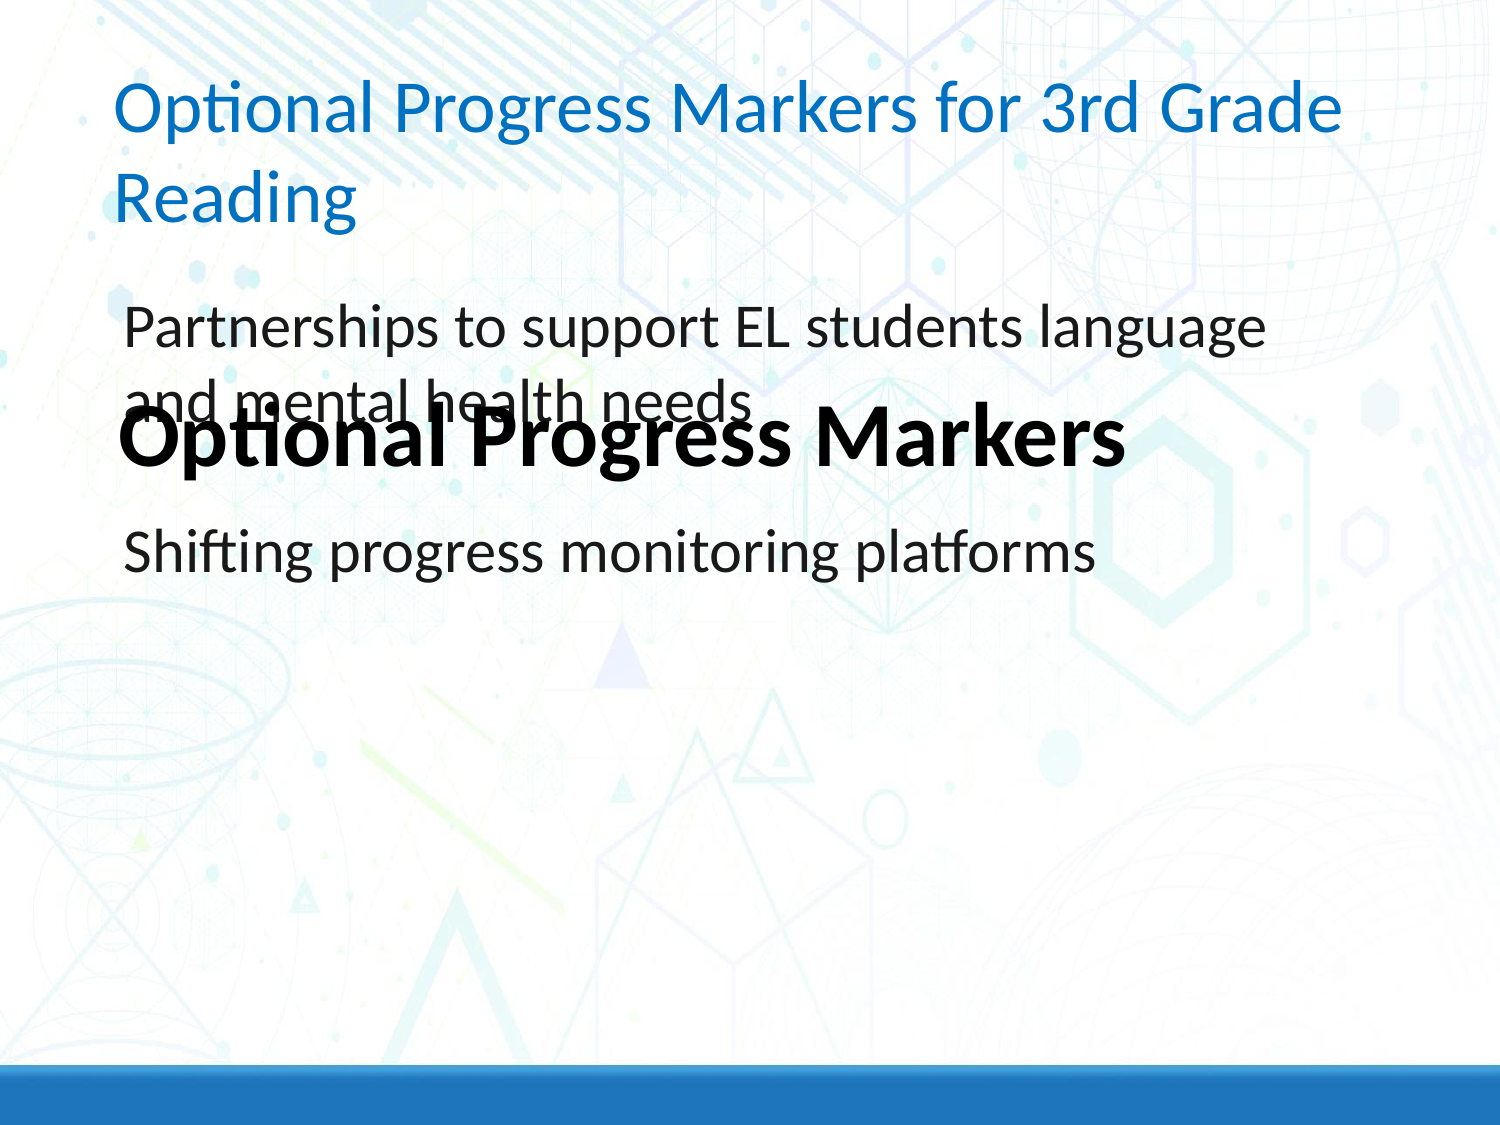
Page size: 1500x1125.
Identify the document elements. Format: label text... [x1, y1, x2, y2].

text_box Optional Progress Markers for 3rd Grade Reading [98, 42, 1413, 191]
text_box Partnerships to support EL students language and mental health needs Shifting progress monitoring platforms [108, 546, 1319, 762]
title Optional Progress Markers [103, 327, 1397, 546]
picture [0, 0, 1500, 1125]
text_box Partnerships to support EL students language and mental health needs Shifting progress monitoring platforms [108, 269, 1319, 327]
